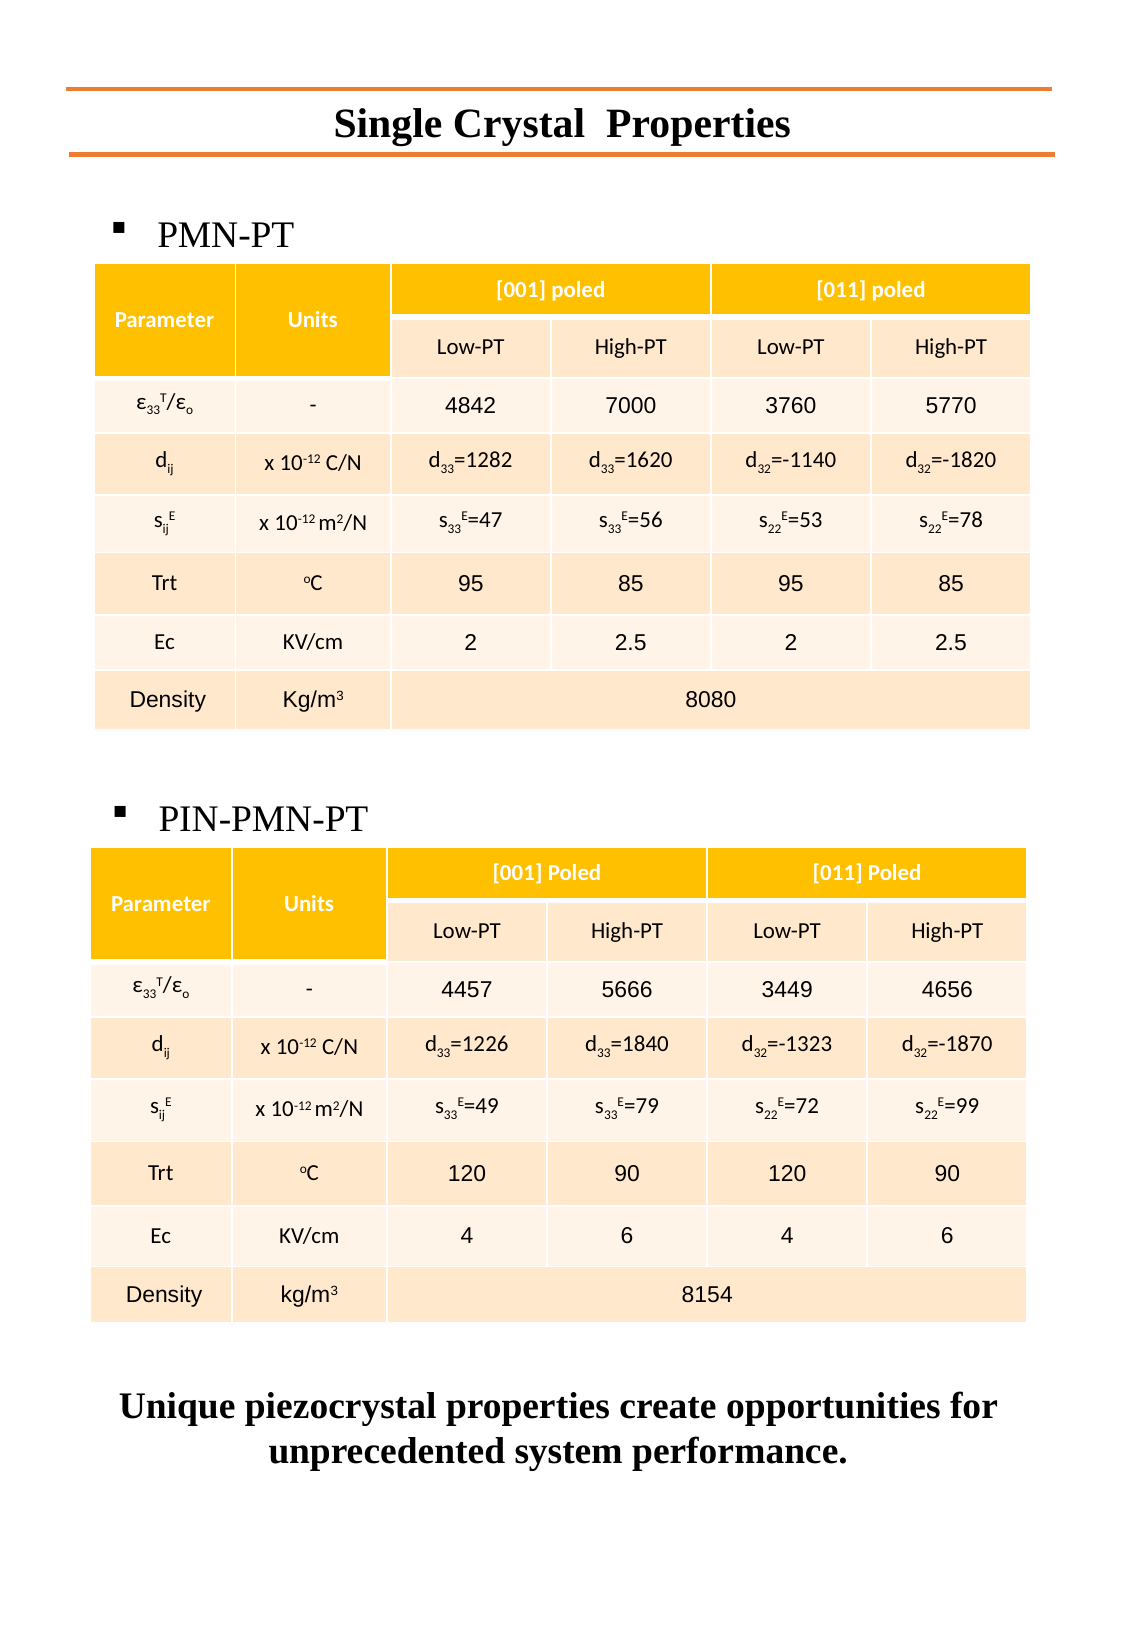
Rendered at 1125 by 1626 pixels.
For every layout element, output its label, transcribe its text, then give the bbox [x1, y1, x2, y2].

table_cell s33E=56 [552, 496, 710, 552]
table_cell High-PT [552, 320, 710, 377]
table_header Parameter [95, 264, 235, 376]
table_header [011] poled [712, 264, 1030, 314]
table_cell d32=-1820 [872, 434, 1030, 494]
table_cell 120 [708, 1142, 866, 1205]
table_cell 8080 [392, 671, 1030, 729]
table_cell High-PT [548, 903, 706, 961]
table_cell KV/cm [236, 616, 390, 669]
table_header [001] Poled [388, 848, 706, 898]
table_cell oC [236, 553, 390, 614]
table_cell x 10-12 C/N [233, 1018, 386, 1078]
table_cell s33E=79 [548, 1080, 706, 1141]
text_box Unique piezocrystal properties create opportunities for unprecedented system performance. [94, 1373, 1023, 1478]
table_cell ε33T/εo [91, 965, 231, 1016]
table_cell 2.5 [552, 616, 710, 669]
table_cell Density [91, 1267, 231, 1322]
table_header Parameter [91, 848, 231, 959]
table_cell s22E=78 [872, 496, 1030, 552]
table_cell s33E=47 [392, 496, 550, 552]
text_box PMN-PT [95, 202, 310, 263]
table_cell 4 [388, 1207, 546, 1266]
table_cell d33=1226 [388, 1018, 546, 1078]
table_cell 3760 [712, 379, 870, 432]
table_cell d33=1620 [552, 434, 710, 494]
table_cell s22E=72 [708, 1080, 866, 1141]
table_cell Low-PT [388, 903, 546, 961]
table_cell 90 [548, 1142, 706, 1205]
table_cell 4457 [388, 963, 546, 1016]
table_cell 8154 [388, 1267, 1026, 1322]
table_cell 6 [548, 1207, 706, 1266]
table_cell Trt [91, 1142, 231, 1205]
table_cell Kg/m3 [236, 671, 390, 729]
table_cell d32=-1870 [868, 1018, 1026, 1078]
table_cell x 10-12 m2/N [233, 1080, 386, 1141]
table_cell - [236, 381, 390, 432]
table_header [011] Poled [708, 848, 1026, 898]
table_cell d33=1840 [548, 1018, 706, 1078]
table_cell Ec [95, 616, 235, 669]
table_cell x 10-12 C/N [236, 434, 390, 494]
table_cell High-PT [868, 903, 1026, 961]
table_cell 7000 [552, 379, 710, 432]
table_header [001] poled [392, 264, 710, 314]
table_cell x 10-12 m2/N [236, 496, 390, 552]
table_cell d32=-1323 [708, 1018, 866, 1078]
table_cell s33E=49 [388, 1080, 546, 1141]
table_cell d32=-1140 [712, 434, 870, 494]
text_box Single Crystal Properties [0, 88, 1125, 154]
text_box PIN-PMN-PT [96, 786, 384, 846]
table_cell KV/cm [233, 1207, 386, 1266]
table_cell dij [95, 434, 235, 494]
table_cell kg/m3 [233, 1267, 386, 1322]
table_cell Density [95, 671, 235, 729]
table_cell 3449 [708, 963, 866, 1016]
table_cell 85 [552, 553, 710, 614]
table_cell sijE [91, 1080, 231, 1141]
table_cell sijE [95, 496, 235, 552]
table_cell 120 [388, 1142, 546, 1205]
table_cell d33=1282 [392, 434, 550, 494]
table_cell Trt [95, 553, 235, 614]
table_cell 5666 [548, 963, 706, 1016]
table_cell 4656 [868, 963, 1026, 1016]
table_cell 6 [868, 1207, 1026, 1266]
table_cell ε33T/εo [95, 381, 235, 432]
table_header Units [233, 848, 386, 959]
table_cell 5770 [872, 379, 1030, 432]
table_cell High-PT [872, 320, 1030, 377]
table_cell Ec [91, 1207, 231, 1266]
table_cell 2 [392, 616, 550, 669]
table_cell 4 [708, 1207, 866, 1266]
table_cell 85 [872, 553, 1030, 614]
table_cell 95 [392, 553, 550, 614]
table_cell s22E=53 [712, 496, 870, 552]
table_cell 4842 [392, 379, 550, 432]
table_cell 90 [868, 1142, 1026, 1205]
table_cell oC [233, 1142, 386, 1205]
table_cell Low-PT [708, 903, 866, 961]
table_cell 2 [712, 616, 870, 669]
table_cell dij [91, 1018, 231, 1078]
table_cell Low-PT [712, 320, 870, 377]
table_cell 2.5 [872, 616, 1030, 669]
table_cell - [233, 965, 386, 1016]
table_cell s22E=99 [868, 1080, 1026, 1141]
table_header Units [236, 264, 390, 376]
table_cell 95 [712, 553, 870, 614]
table_cell Low-PT [392, 320, 550, 377]
